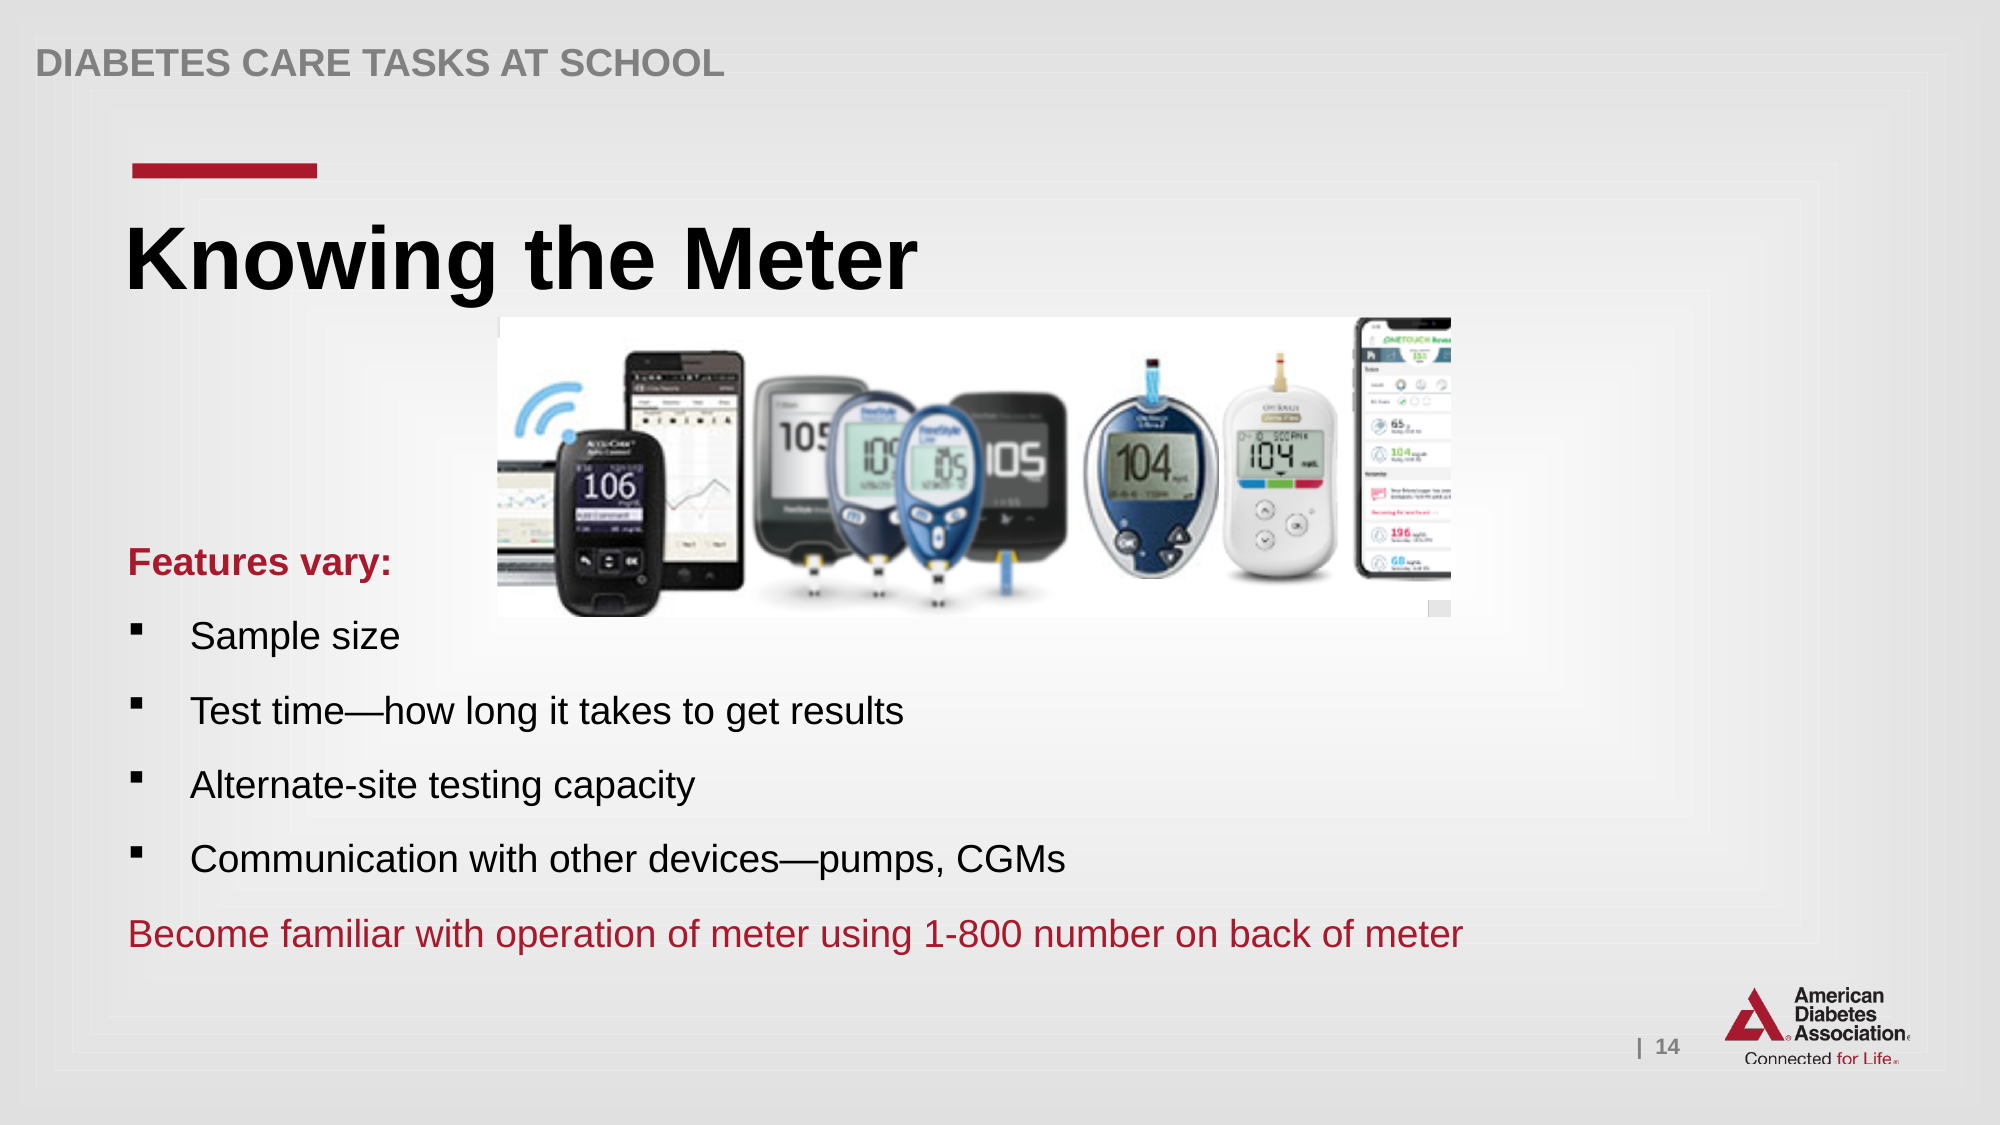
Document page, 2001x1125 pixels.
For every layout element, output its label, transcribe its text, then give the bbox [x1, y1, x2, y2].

list Knowing the Meter [109, 205, 1850, 362]
list Features vary: Sample size Test time—how long it takes to get results Alternate-site testing capacity Communication with other devices—pumps, CGMs Become familiar with operation of meter using 1-800 number on back of meter [127, 536, 1529, 956]
picture [497, 317, 1451, 617]
